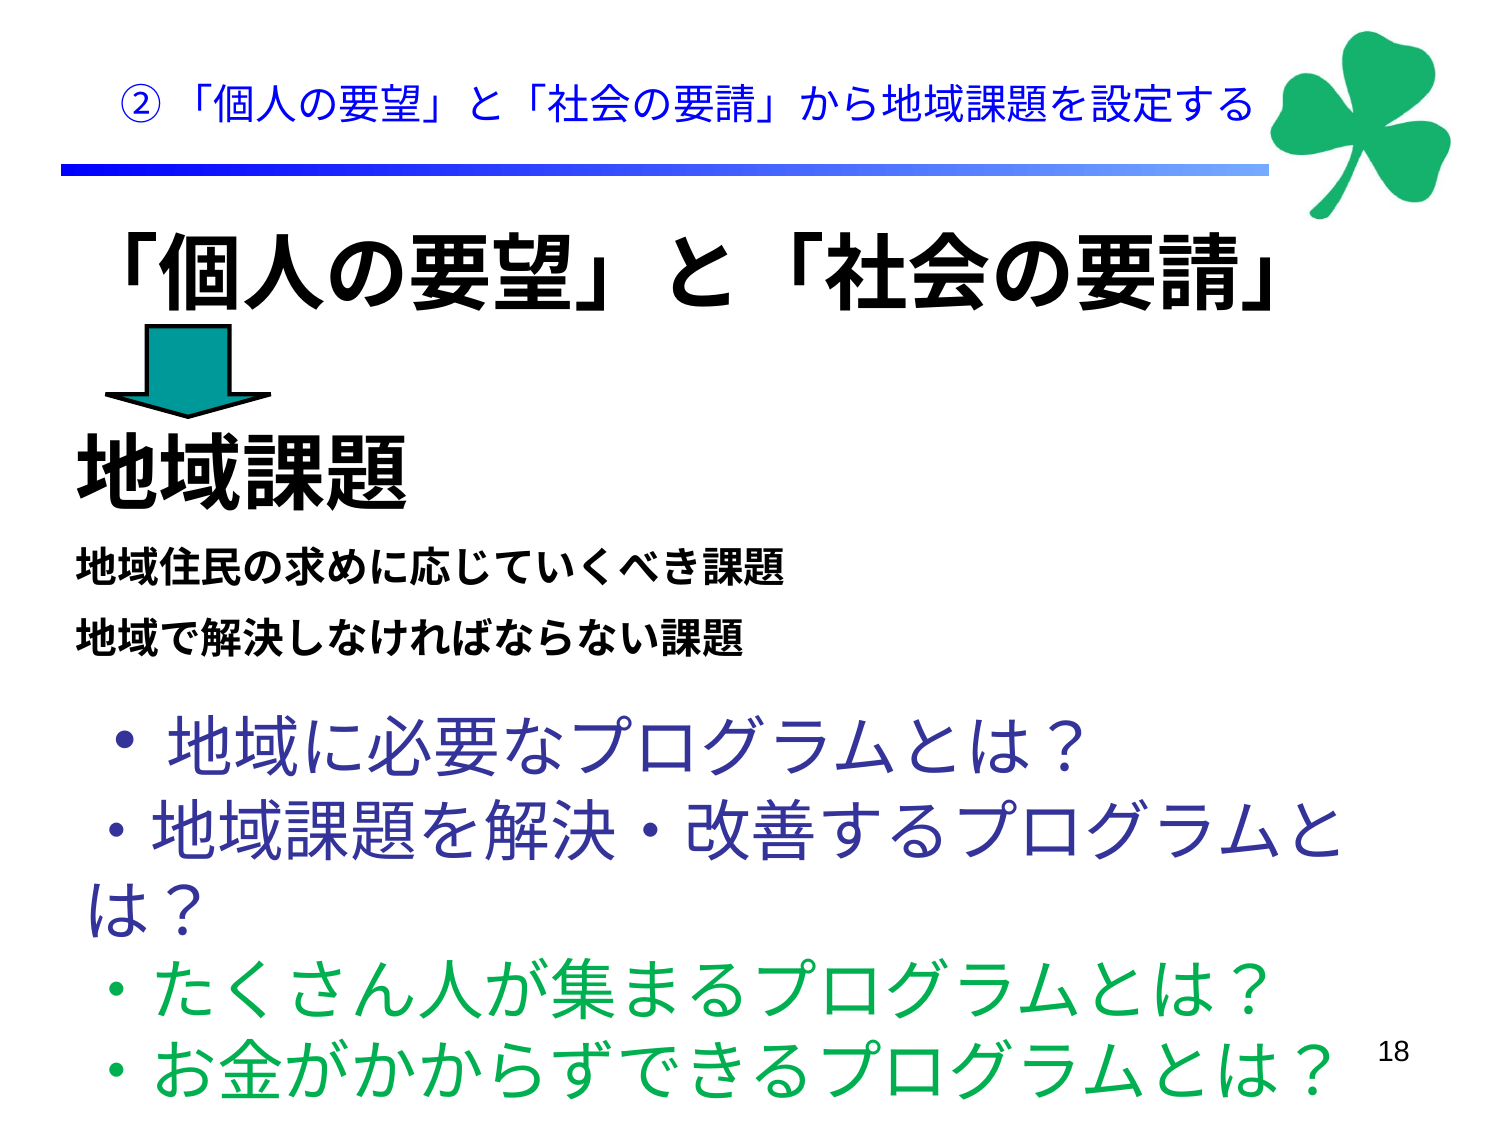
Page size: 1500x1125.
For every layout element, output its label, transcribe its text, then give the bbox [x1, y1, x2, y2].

text_box 「個人の要望」と「社会の要請」 地域課題 地域住民の求めに応じていくべき課題 地域で解決しなければならない課題 [60, 212, 1479, 670]
text_box ・地域に必要なプログラムとは？ ・地域課題を解決・改善するプログラムとは？ ・たくさん人が集まるプログラムとは？ ・お金がかからずできるプログラムとは？ [68, 727, 1439, 1069]
text_box ②「個人の要望」と「社会の要請」から地域課題を設定する [105, 70, 1264, 136]
text_box [60, 163, 1264, 176]
picture [1269, 30, 1451, 220]
slide_number 18 [1074, 1024, 1426, 1103]
